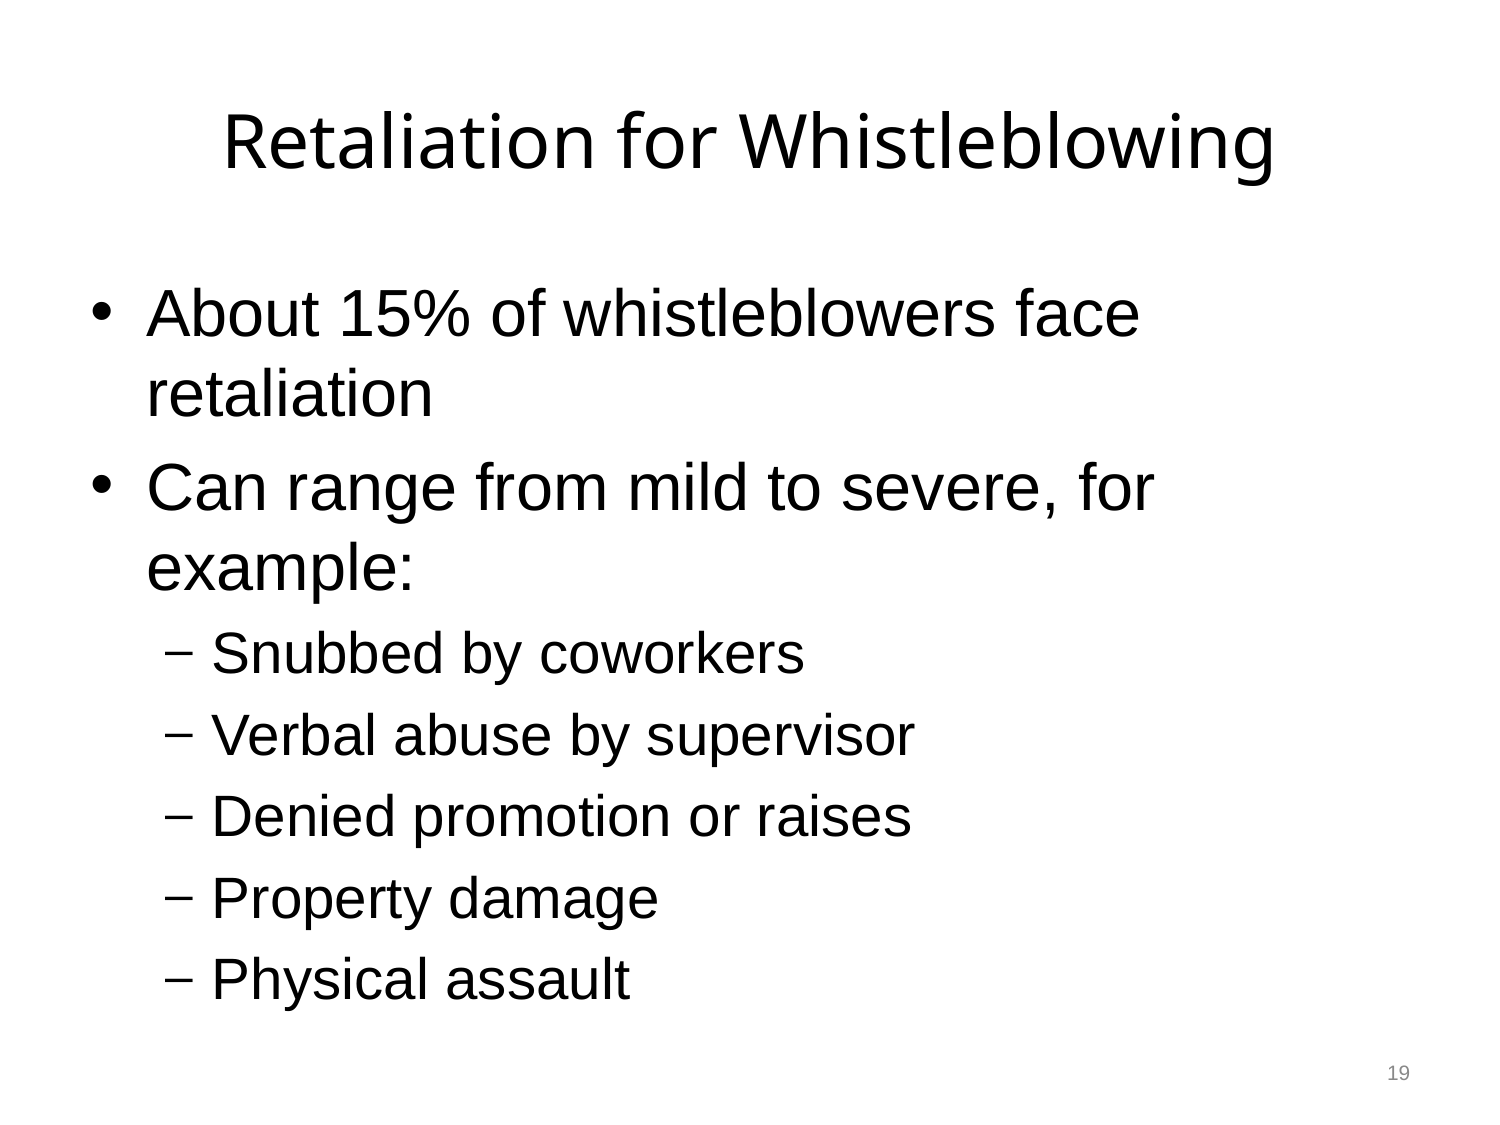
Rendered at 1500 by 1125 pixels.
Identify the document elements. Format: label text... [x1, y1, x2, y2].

list About 15% of whistleblowers face retaliation Can range from mild to severe, for example: Snubbed by coworkers Verbal abuse by supervisor Denied promotion or raises Property damage Physical assault [75, 262, 1425, 1013]
title Retaliation for Whistleblowing [75, 45, 1425, 233]
slide_number 19 [1341, 1027, 1425, 1118]
